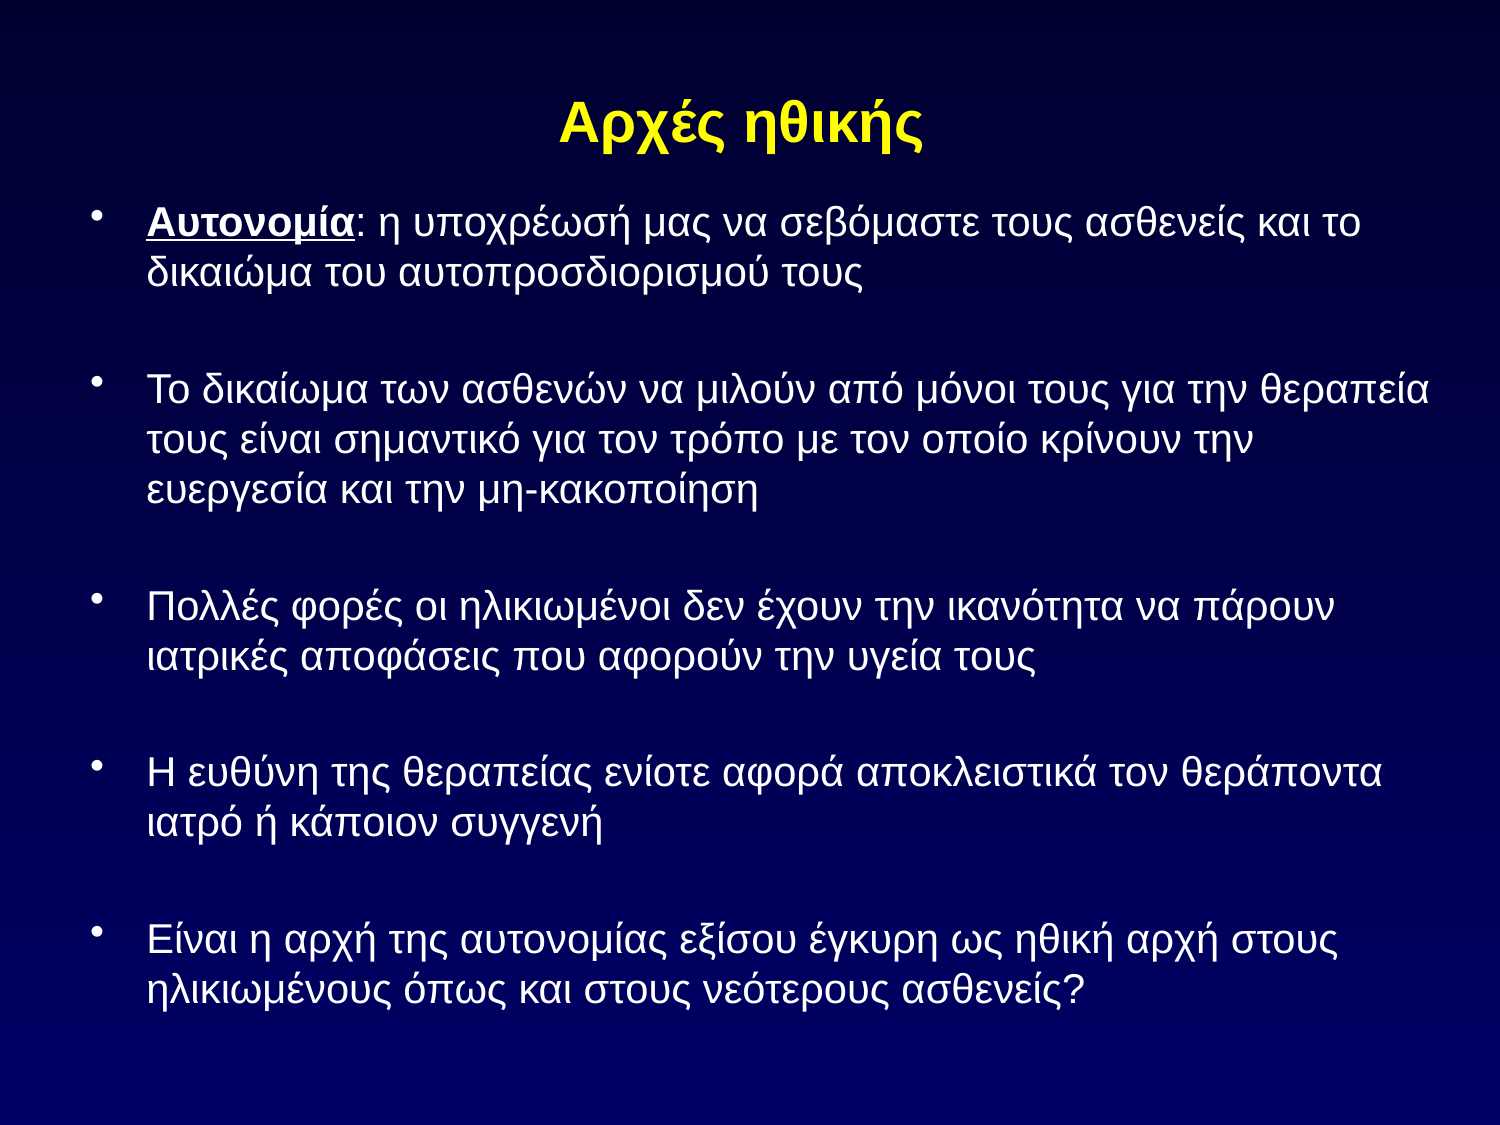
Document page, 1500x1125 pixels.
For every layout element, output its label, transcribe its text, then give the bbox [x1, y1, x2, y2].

title Αρχές ηθικής [75, 24, 1425, 213]
list Αυτονομία: η υποχρέωσή μας να σεβόμαστε τους ασθενείς και το δικαιώμα του αυτοπροσδιορισμού τους Το δικαίωμα των ασθενών να μιλούν από μόνοι τους για την θεραπεία τους είναι σημαντικό για τον τρόπο με τον οποίο κρίνουν την ευεργεσία και την μη-κακοποίηση Πολλές φορές οι ηλικιωμένοι δεν έχουν την ικανότητα να πάρουν ιατρικές αποφάσεις που αφορούν την υγεία τους Η ευθύνη της θεραπείας ενίοτε αφορά αποκλειστικά τον θεράποντα ιατρό ή κάποιον συγγενή Είναι η αρχή της αυτονομίας εξίσου έγκυρη ως ηθική αρχή στους ηλικιωμένους όπως και στους νεότερους ασθενείς? [75, 187, 1463, 988]
